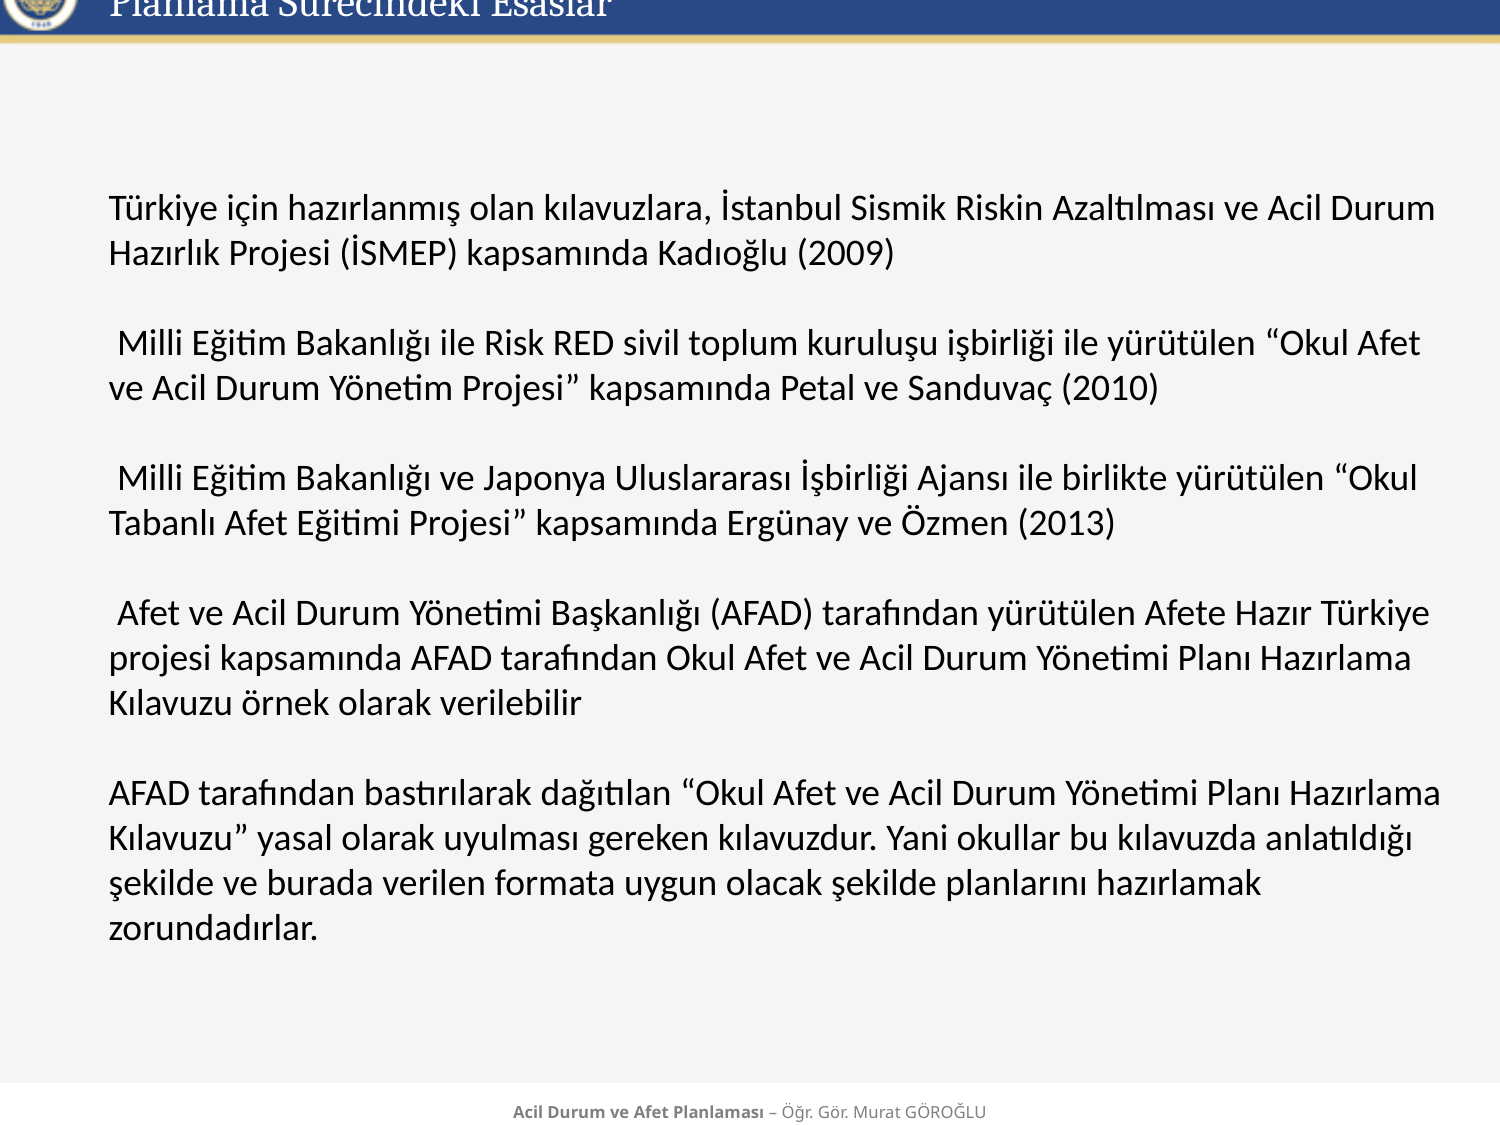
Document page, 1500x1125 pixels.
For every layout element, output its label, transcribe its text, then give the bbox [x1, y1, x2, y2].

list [0, 0, 1500, 1083]
text_box Acil Durum ve Afet Planlaması – Öğr. Gör. Murat GÖROĞLU [0, 1101, 1500, 1122]
